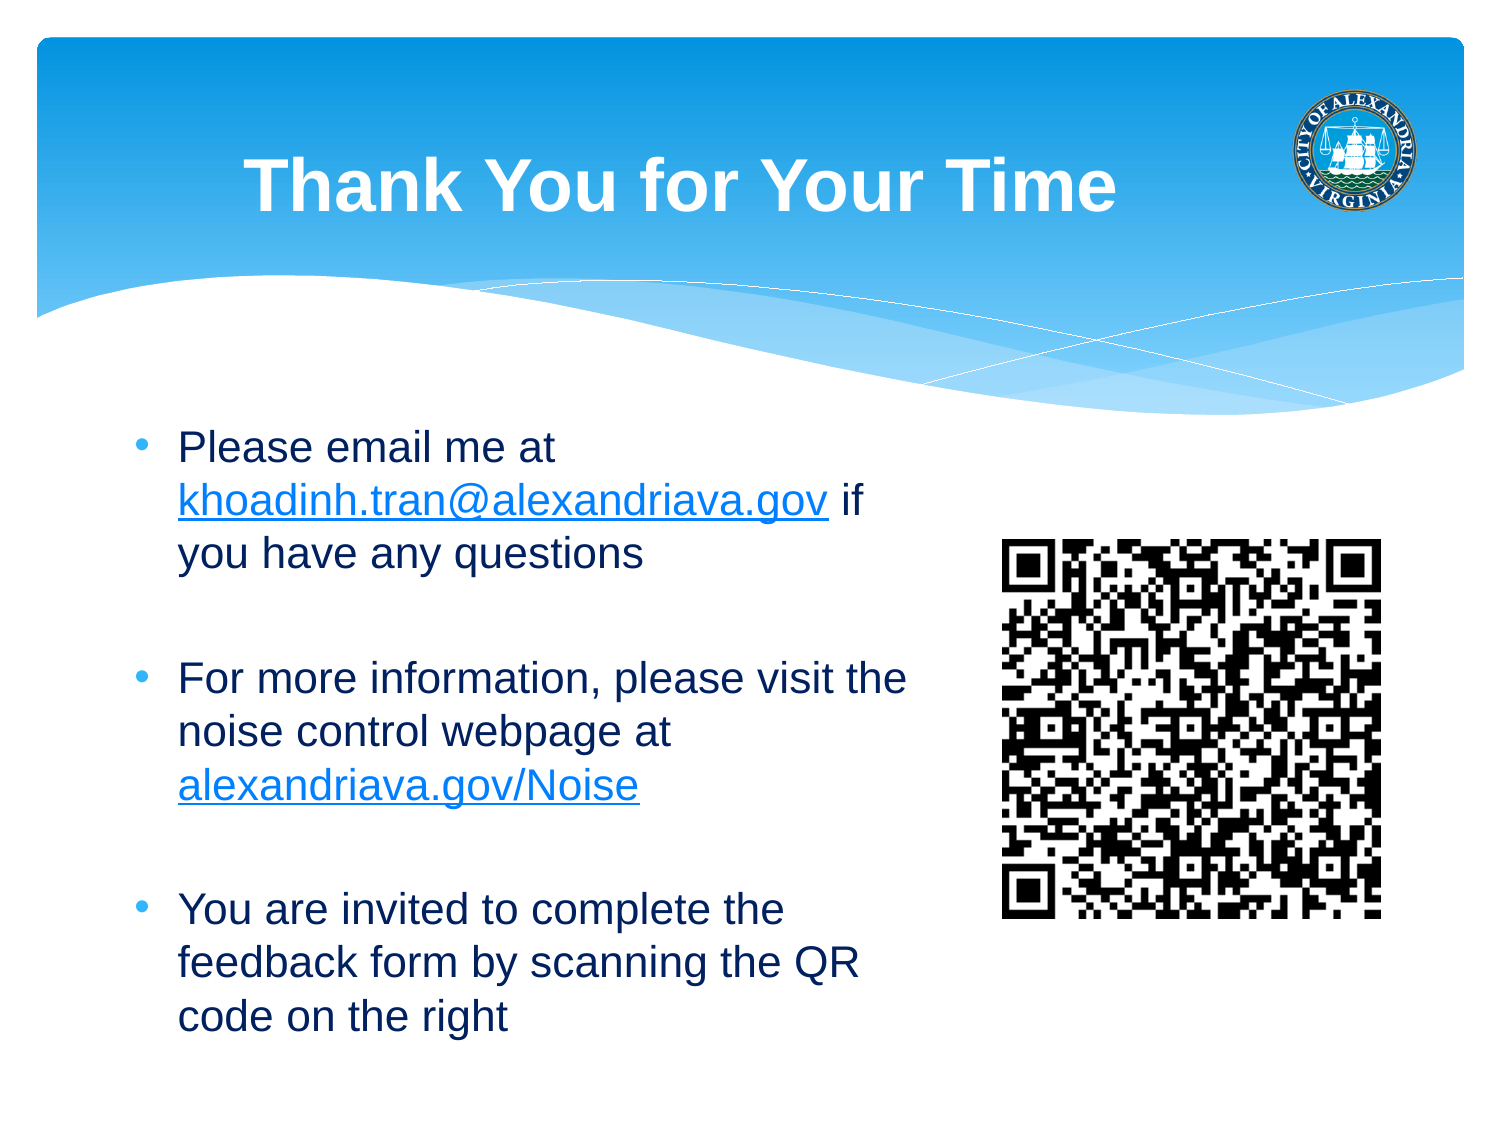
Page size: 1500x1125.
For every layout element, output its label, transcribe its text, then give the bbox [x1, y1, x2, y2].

title Thank You for Your Time [87, 78, 1275, 286]
picture [1002, 539, 1381, 919]
list Please email me at khoadinh.tran@alexandriava.gov if you have any questions For more information, please visit the noise control webpage at alexandriava.gov/Noise You are invited to complete the feedback form by scanning the QR code on the right [119, 410, 932, 1048]
picture [1290, 89, 1419, 216]
